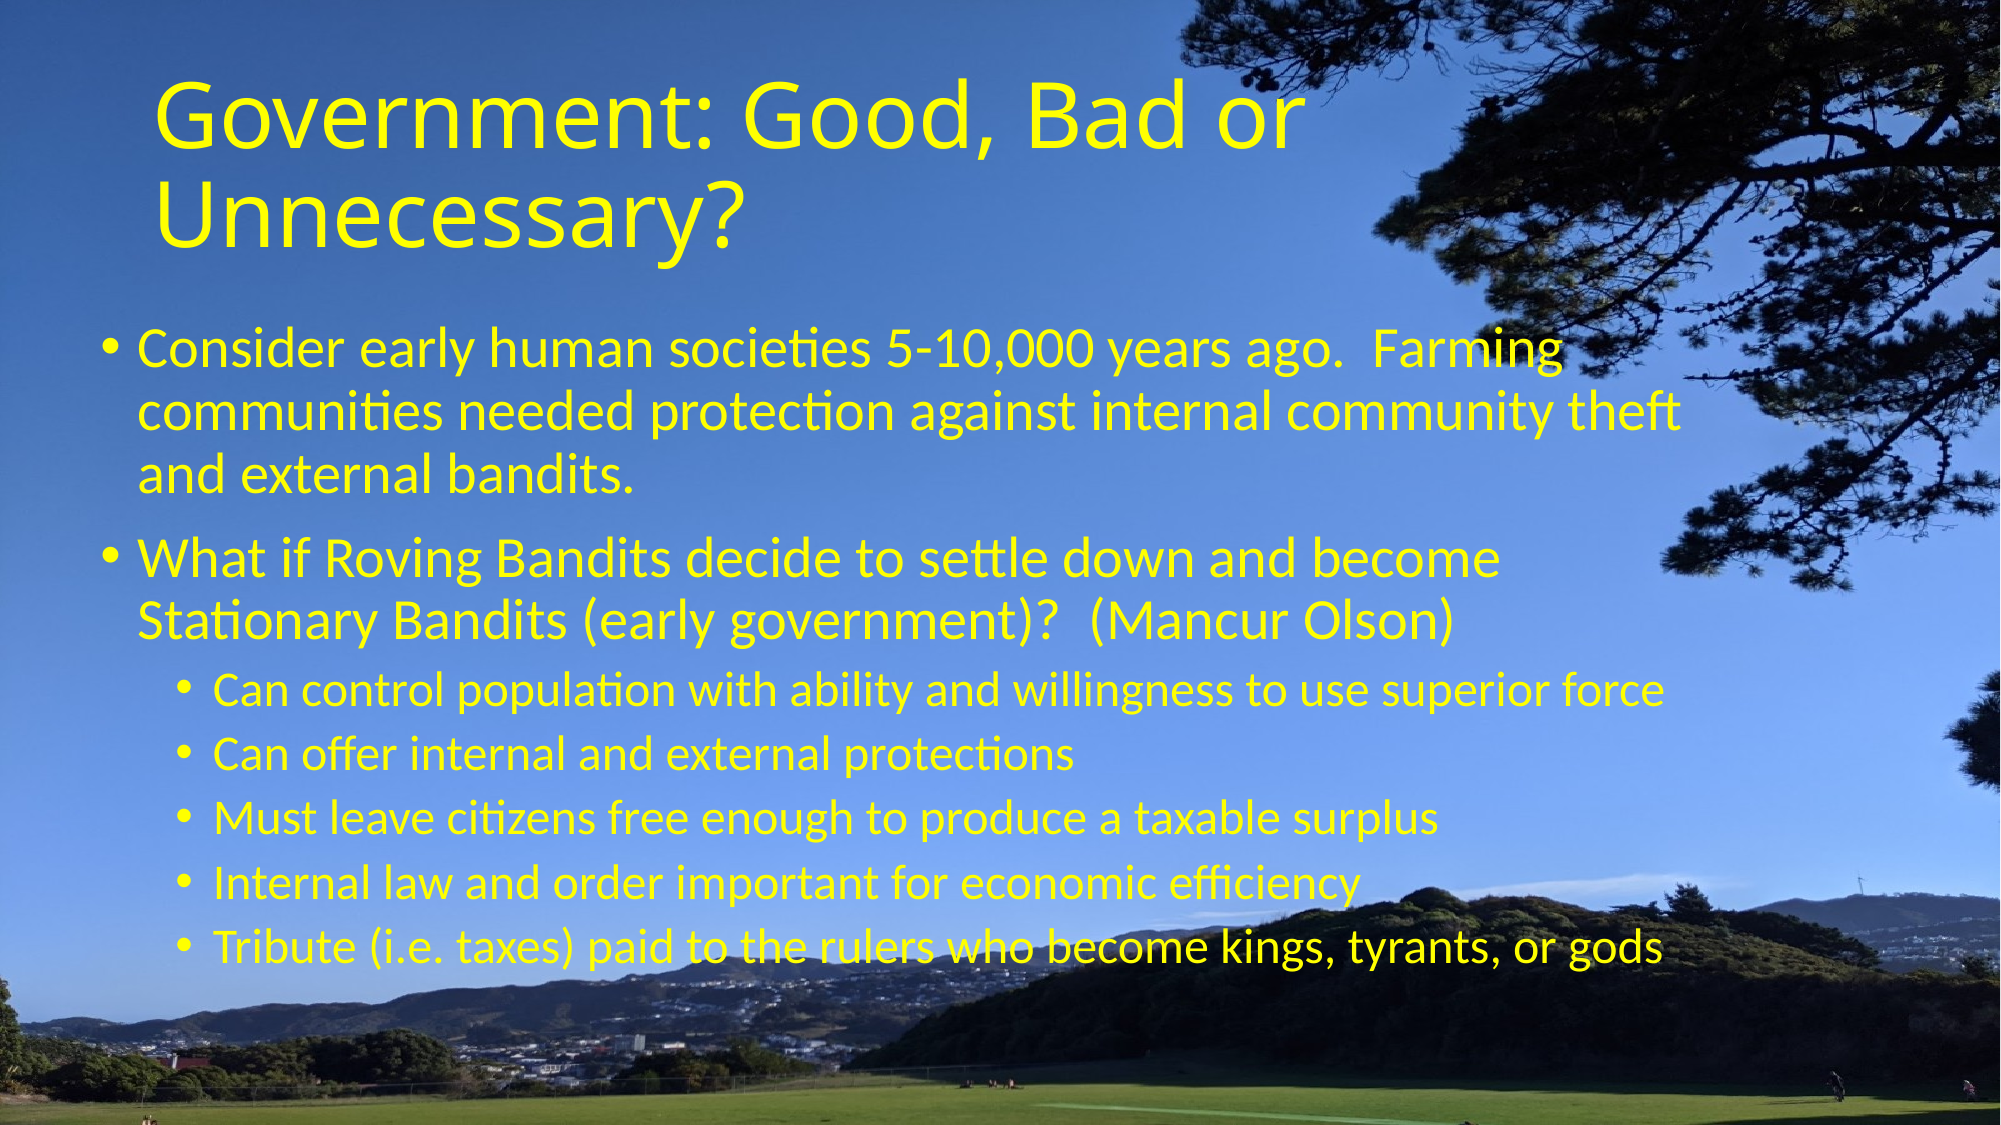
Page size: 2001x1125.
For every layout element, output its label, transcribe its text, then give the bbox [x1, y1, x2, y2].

picture [0, 0, 2001, 1125]
title Government: Good, Bad or Unnecessary? [137, 59, 1863, 278]
list Consider early human societies 5-10,000 years ago. Farming communities needed protection against internal community theft and external bandits. What if Roving Bandits decide to settle down and become Stationary Bandits (early government)? (Mancur Olson) Can control population with ability and willingness to use superior force Can offer internal and external protections Must leave citizens free enough to produce a taxable surplus Internal law and order important for economic efficiency Tribute (i.e. taxes) paid to the rulers who become kings, tyrants, or gods [85, 309, 1768, 1024]
